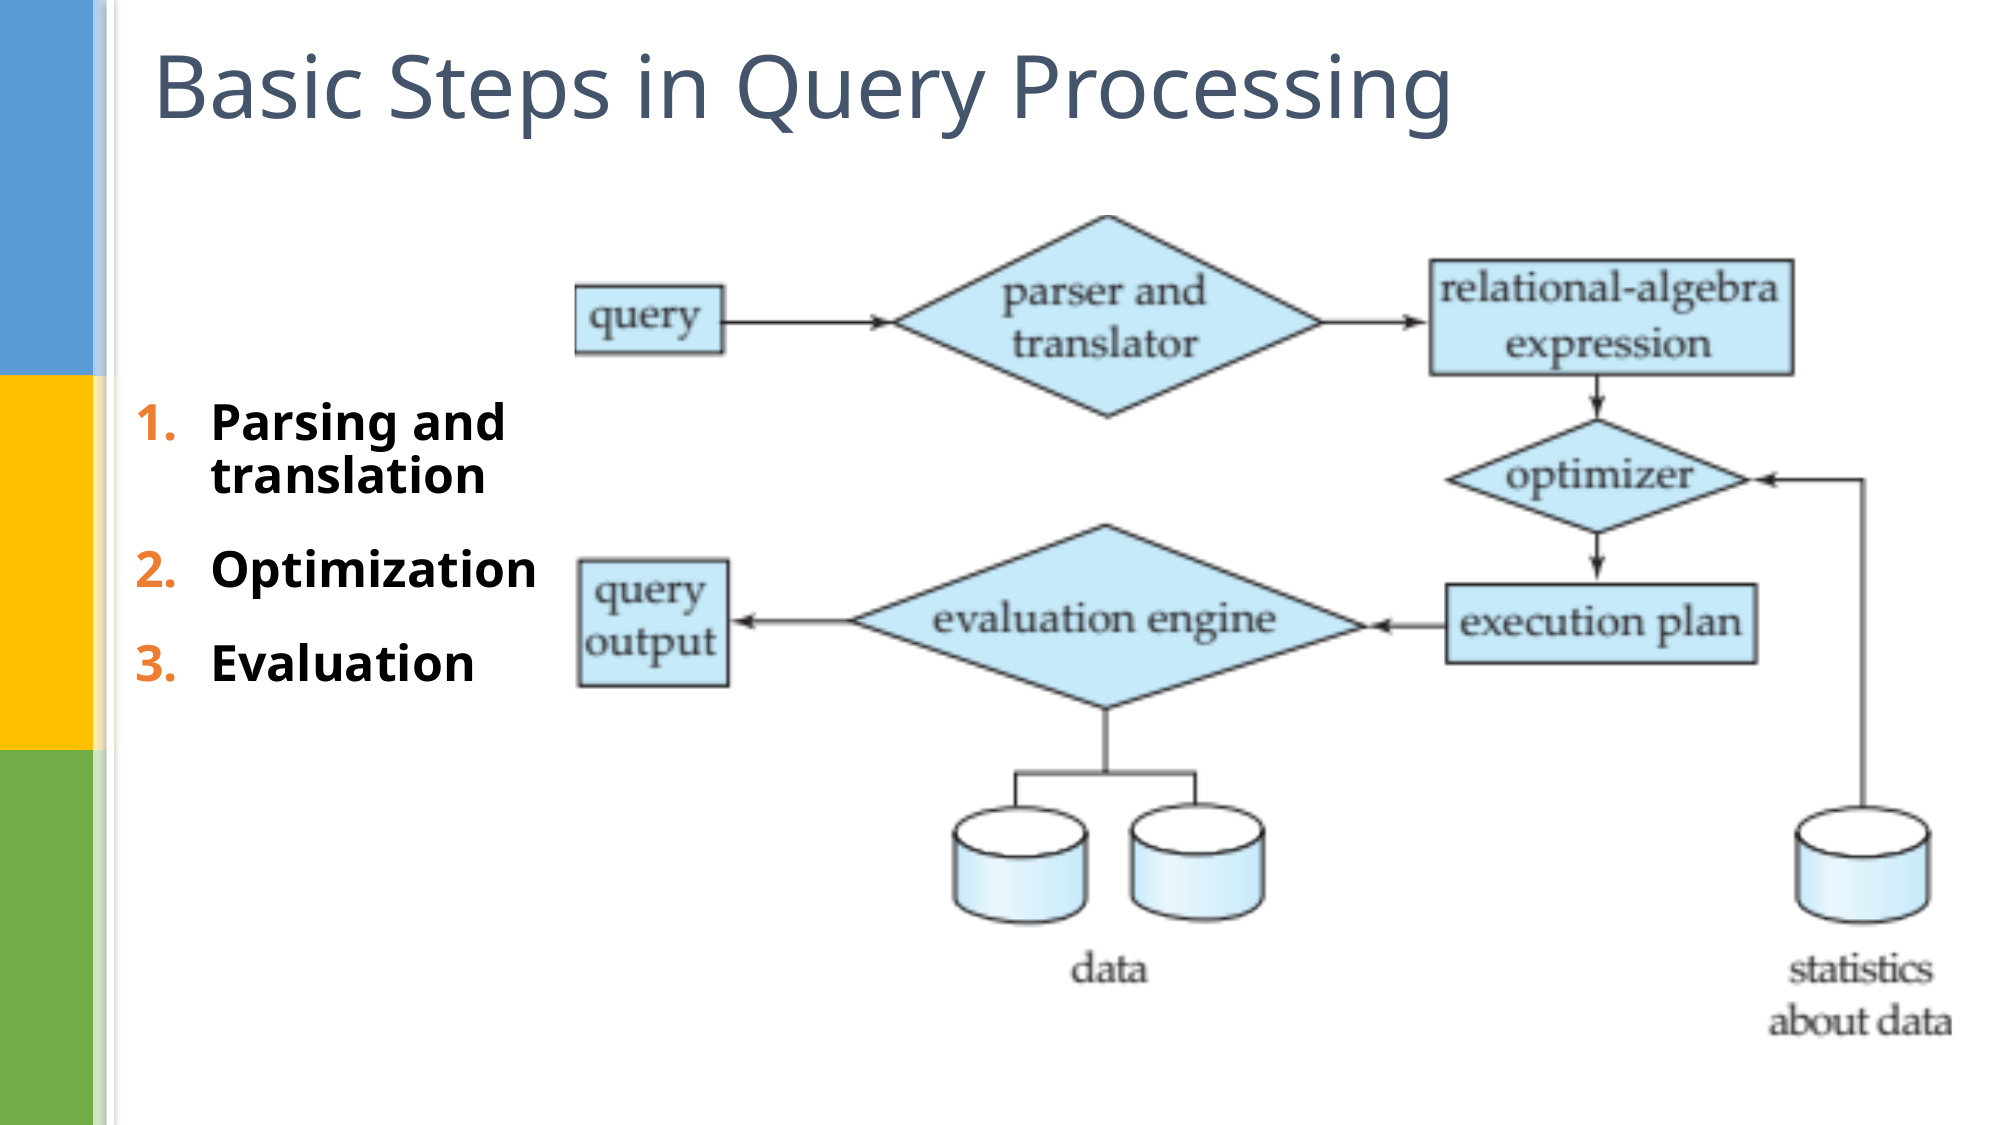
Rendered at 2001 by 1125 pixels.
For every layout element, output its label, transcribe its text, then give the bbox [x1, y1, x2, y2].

picture [574, 214, 1953, 1043]
text_box Parsing and translation Optimization Evaluation [120, 389, 558, 806]
title Basic Steps in Query Processing [137, 18, 1863, 148]
